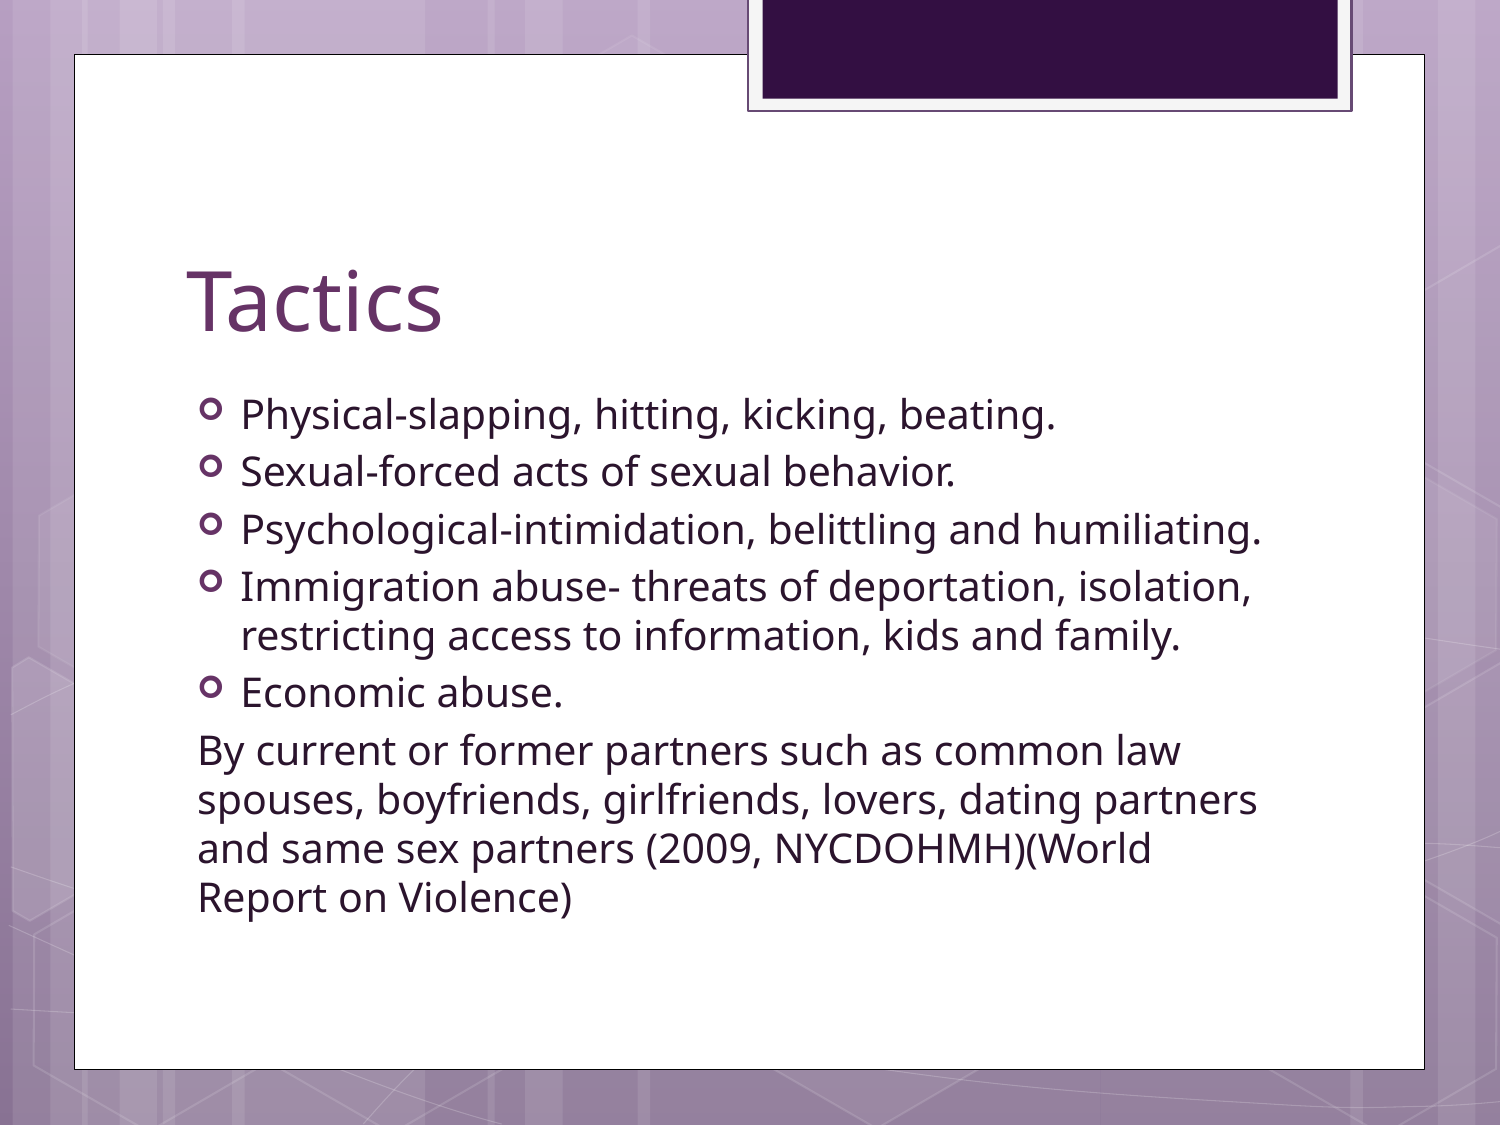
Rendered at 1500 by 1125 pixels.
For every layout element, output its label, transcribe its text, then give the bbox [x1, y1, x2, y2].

list Physical-slapping, hitting, kicking, beating. Sexual-forced acts of sexual behavior. Psychological-intimidation, belittling and humiliating. Immigration abuse- threats of deportation, isolation, restricting access to information, kids and family. Economic abuse. By current or former partners such as common law spouses, boyfriends, girlfriends, lovers, dating partners and same sex partners (2009, NYCDOHMH)(World Report on Violence) [171, 381, 1283, 957]
title Tactics [171, 168, 1324, 357]
